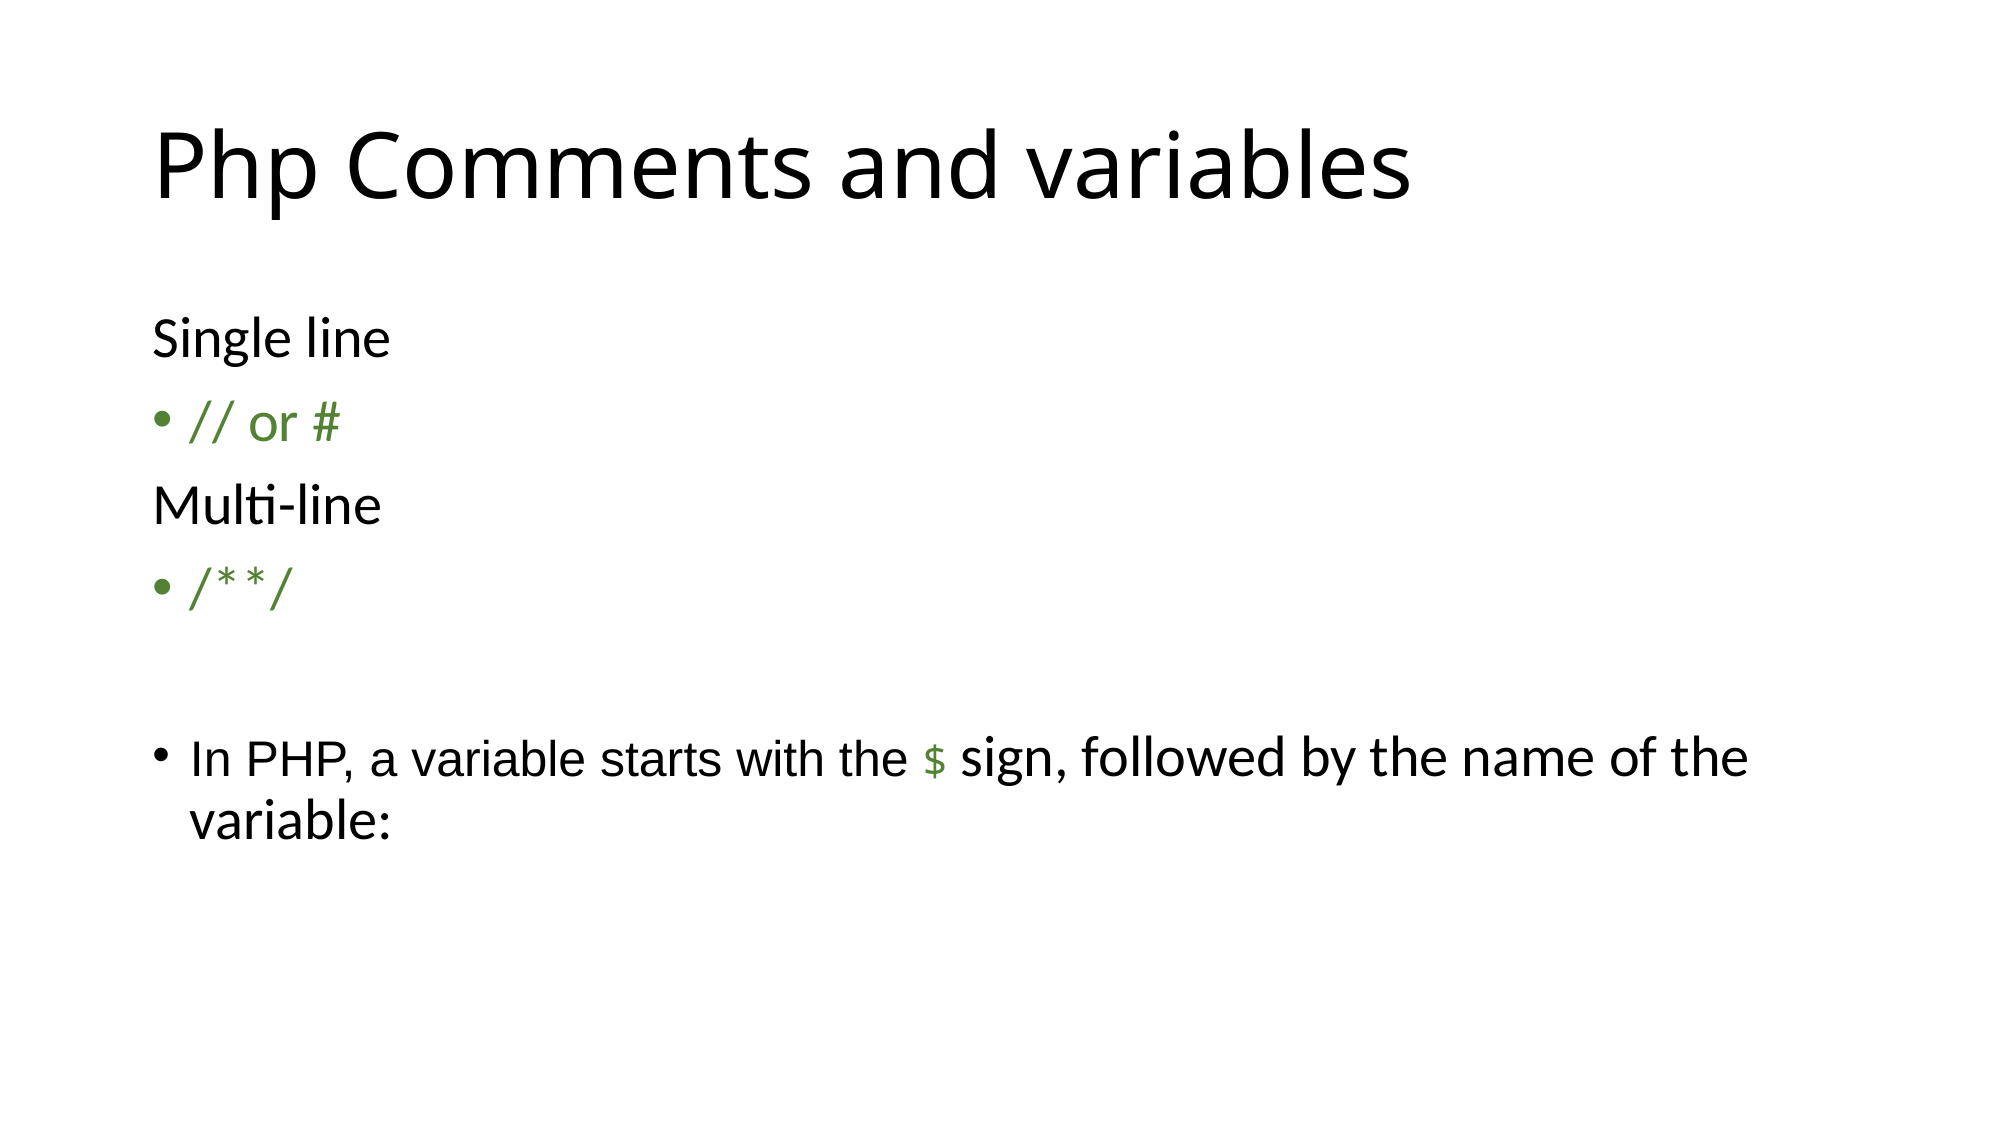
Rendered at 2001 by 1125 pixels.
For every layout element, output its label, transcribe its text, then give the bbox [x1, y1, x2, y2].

title Php Comments and variables [137, 59, 1863, 278]
list Single line // or # Multi-line /**/ In PHP, a variable starts with the $ sign, followed by the name of the variable: [137, 299, 1863, 1014]
